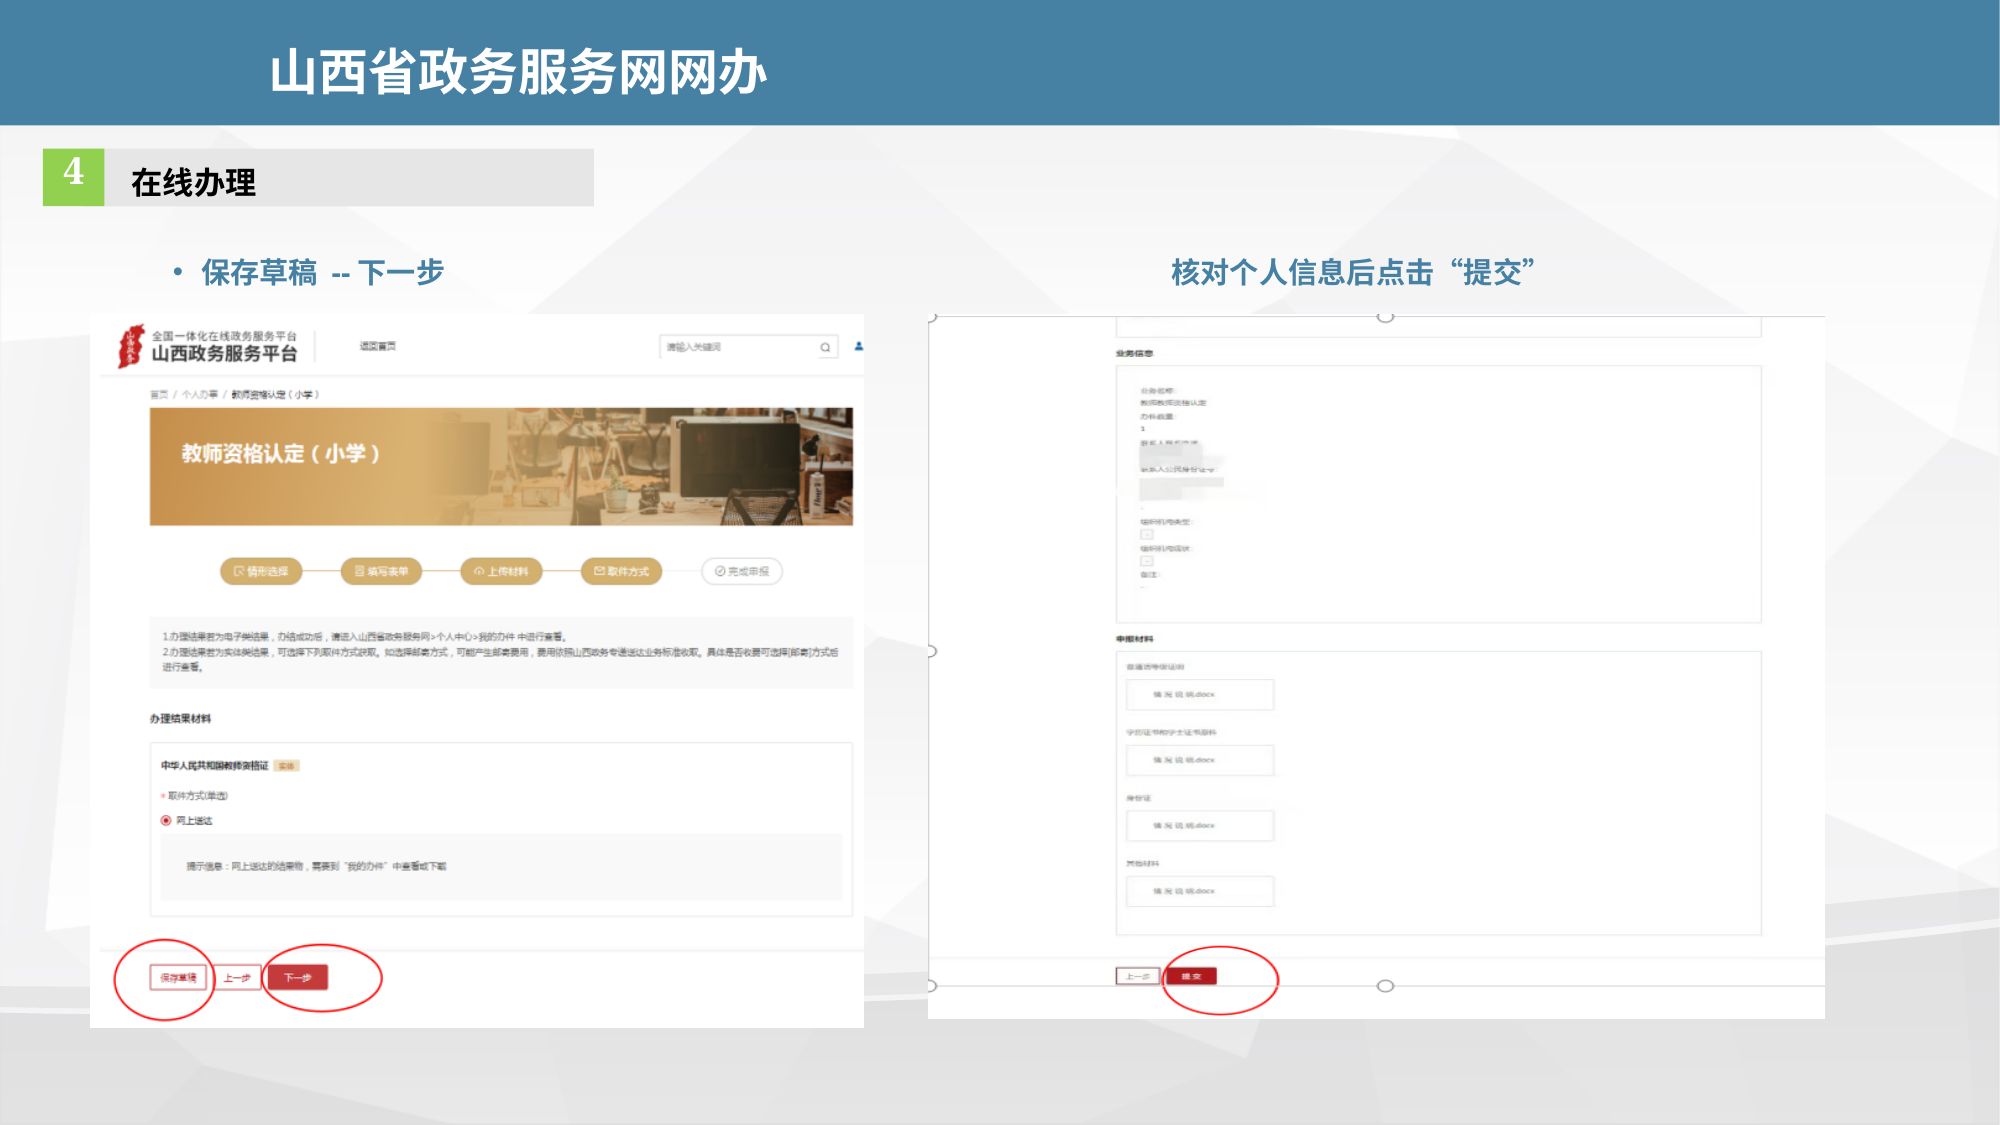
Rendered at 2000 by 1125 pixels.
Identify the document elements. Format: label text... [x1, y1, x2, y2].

picture [928, 314, 1825, 1020]
text_box 山西省政务服务网网办 [268, 32, 800, 108]
picture [0, 126, 2000, 1125]
text_box [0, 231, 631, 1125]
text_box [631, 256, 1258, 1125]
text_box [42, 139, 595, 309]
text_box 核对个人信息后点击“提交” [1093, 246, 1630, 314]
picture [90, 314, 865, 1028]
text_box [1233, 243, 1943, 1125]
